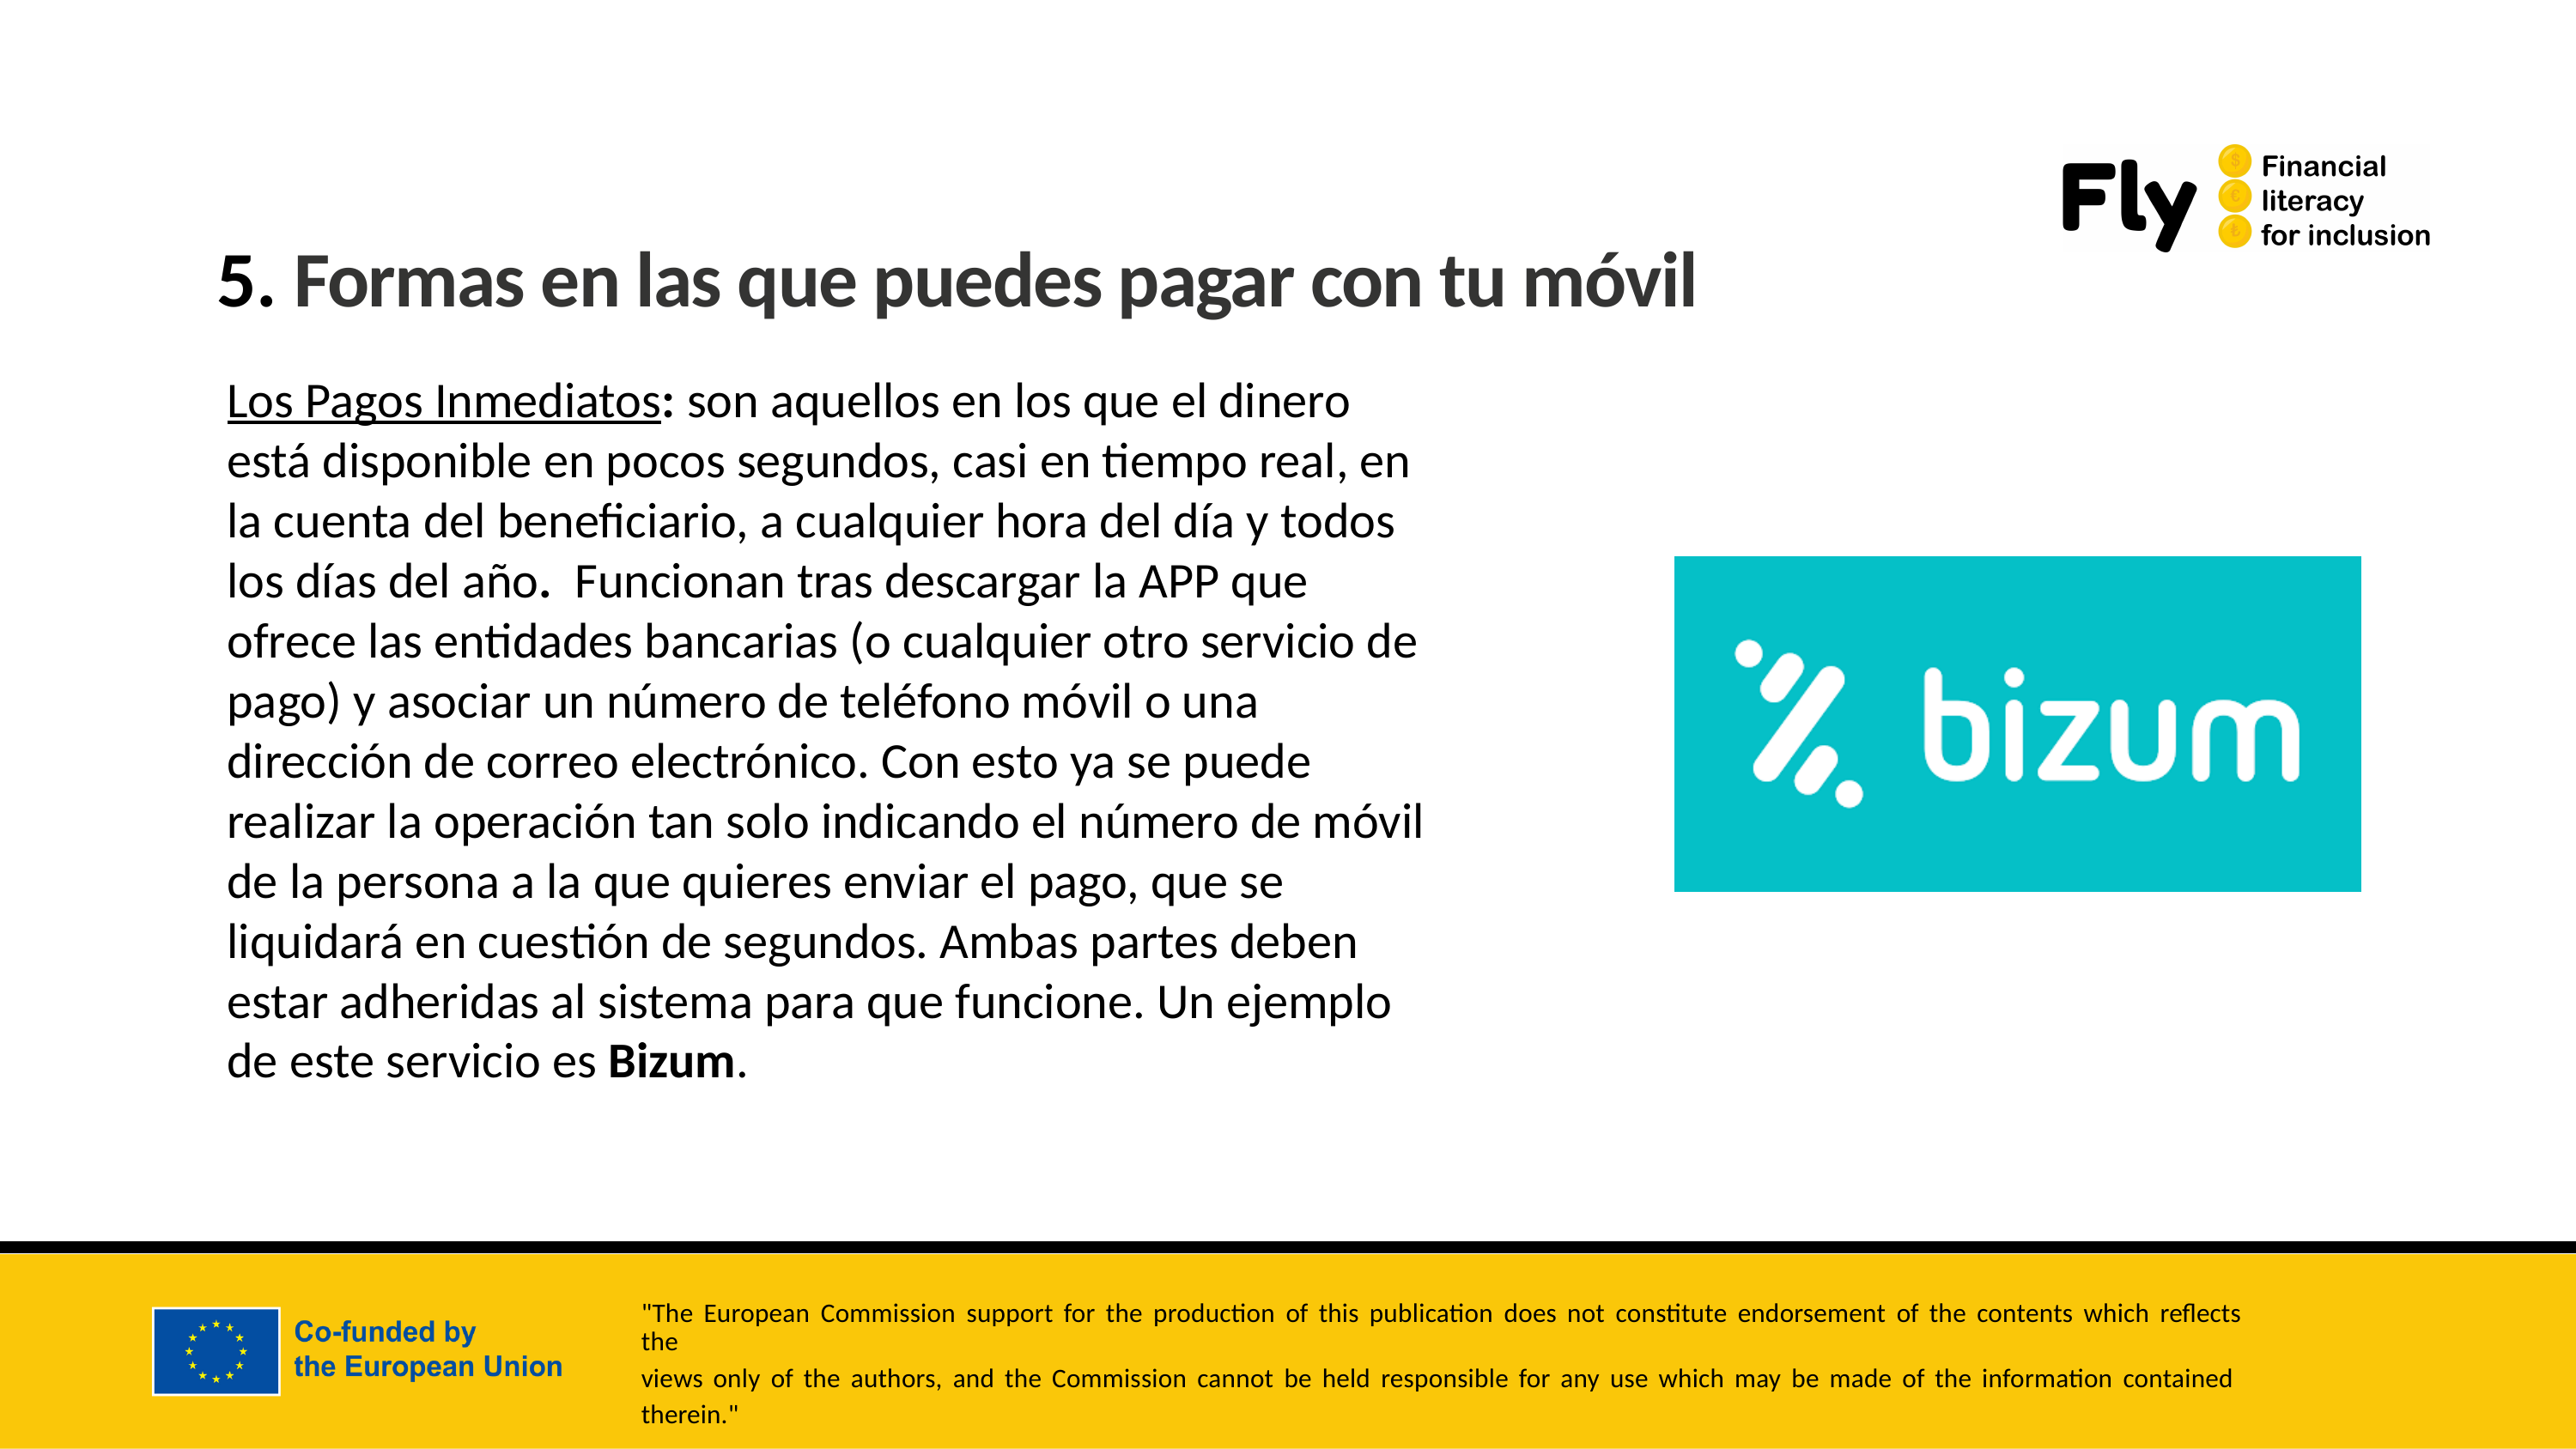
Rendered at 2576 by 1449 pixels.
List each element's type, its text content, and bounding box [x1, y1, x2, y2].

picture [1674, 556, 2362, 893]
text_box 5. Formas en las que puedes pagar con tu móvil [204, 221, 1868, 329]
picture [2063, 144, 2430, 252]
text_box Los Pagos Inmediatos: son aquellos en los que el dinero está disponible en pocos segundos, casi en tiempo real, en la cuenta del beneficiario, a cualquier hora del día y todos los días del año. Funcionan tras descargar la APP que ofrece las entidades bancarias (o cualquier otro servicio de pago) y asociar un número de teléfono móvil o una dirección de correo electrónico. Con esto ya se puede realizar la operación tan solo indicando el número de móvil de la persona a la que quieres enviar el pago, que se liquidará en cuestión de segundos. Ambas partes deben estar adheridas al sistema para que funcione. Un ejemplo de este servicio es Bizum. [214, 361, 1449, 1275]
picture [149, 1304, 593, 1399]
